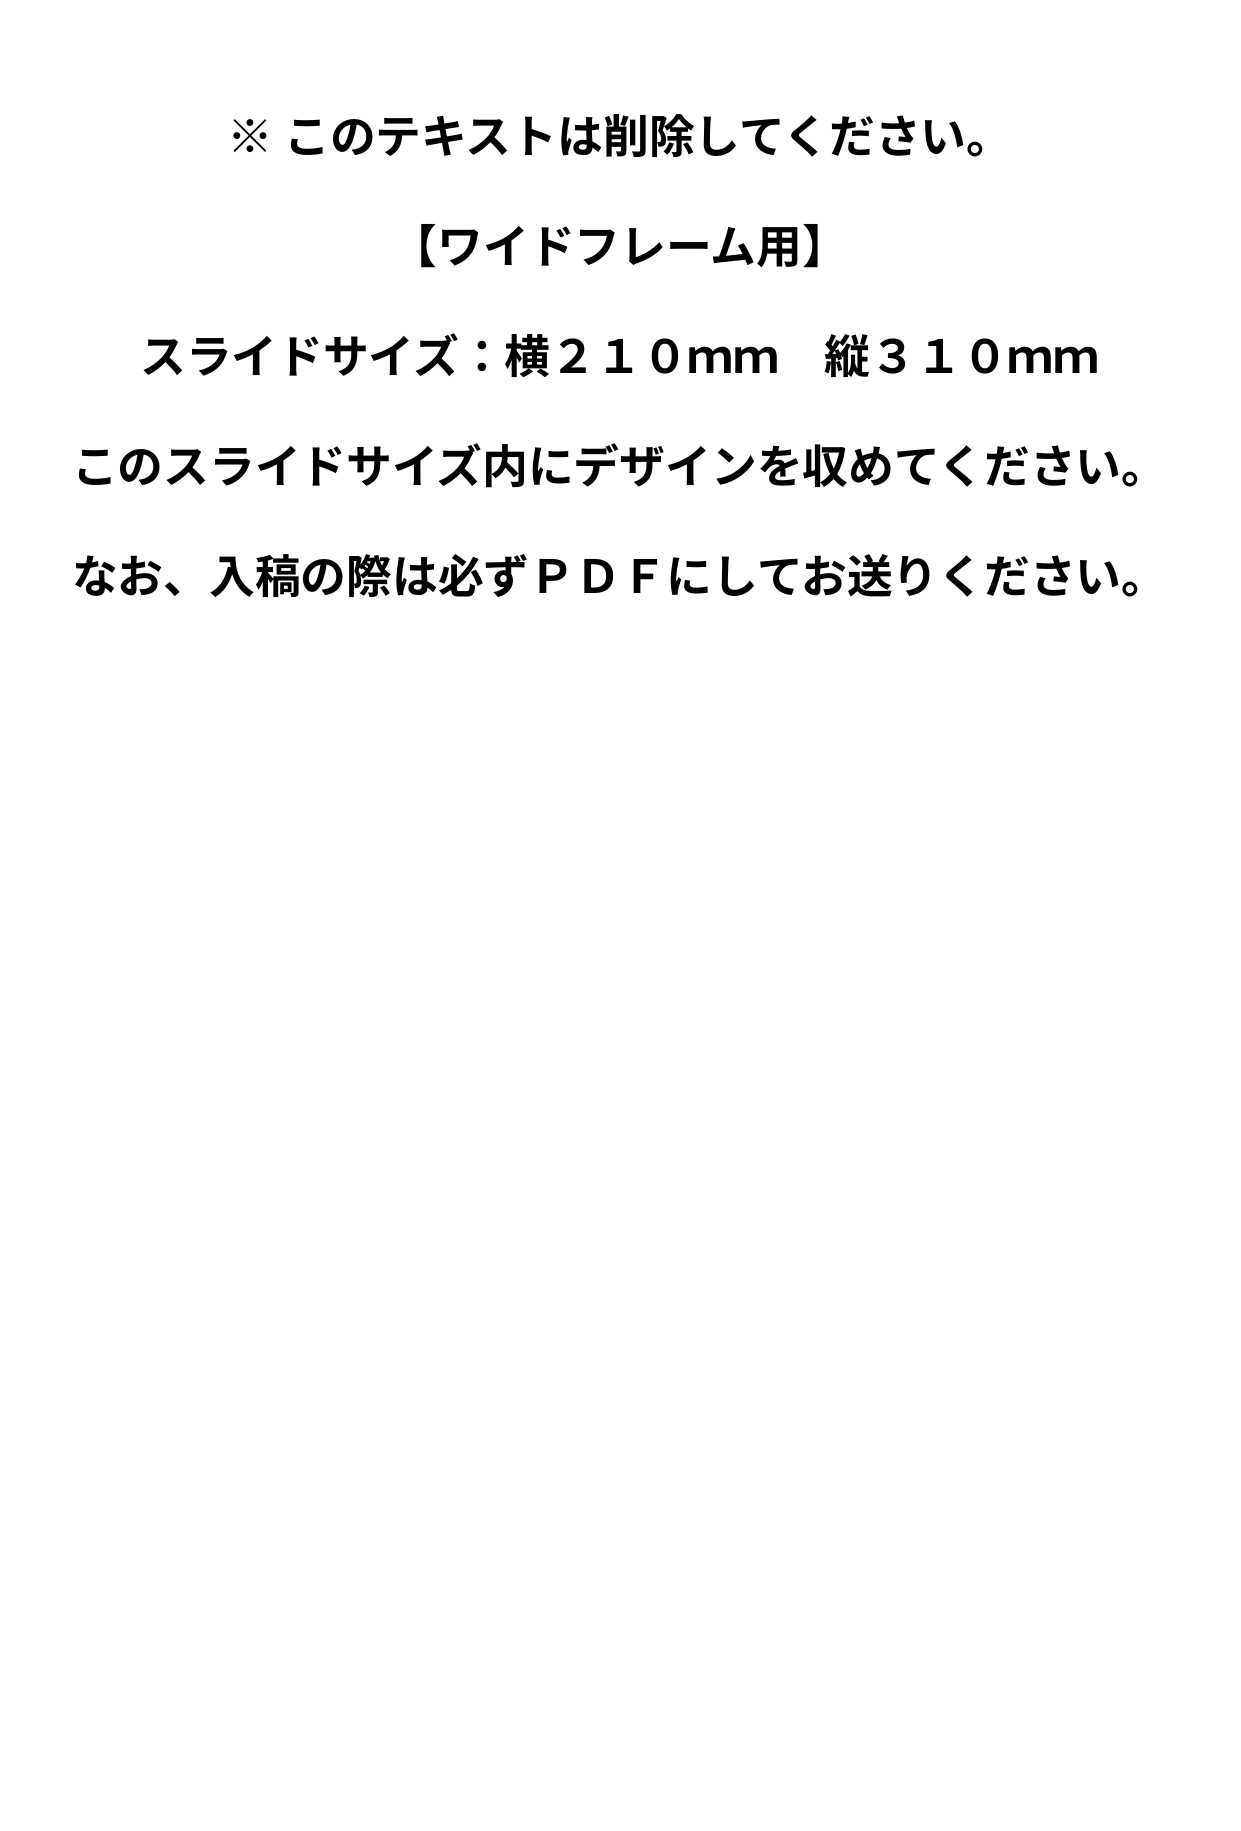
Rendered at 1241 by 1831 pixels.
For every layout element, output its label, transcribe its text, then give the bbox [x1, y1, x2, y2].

text_box ※このテキストは削除してください。 【ワイドフレーム用】 スライドサイズ：横２１０ｍｍ 縦３１０ｍｍ このスライドサイズ内にデザインを収めてください。 なお、入稿の際は必ずＰＤＦにしてお送りください。 [57, 100, 1183, 611]
